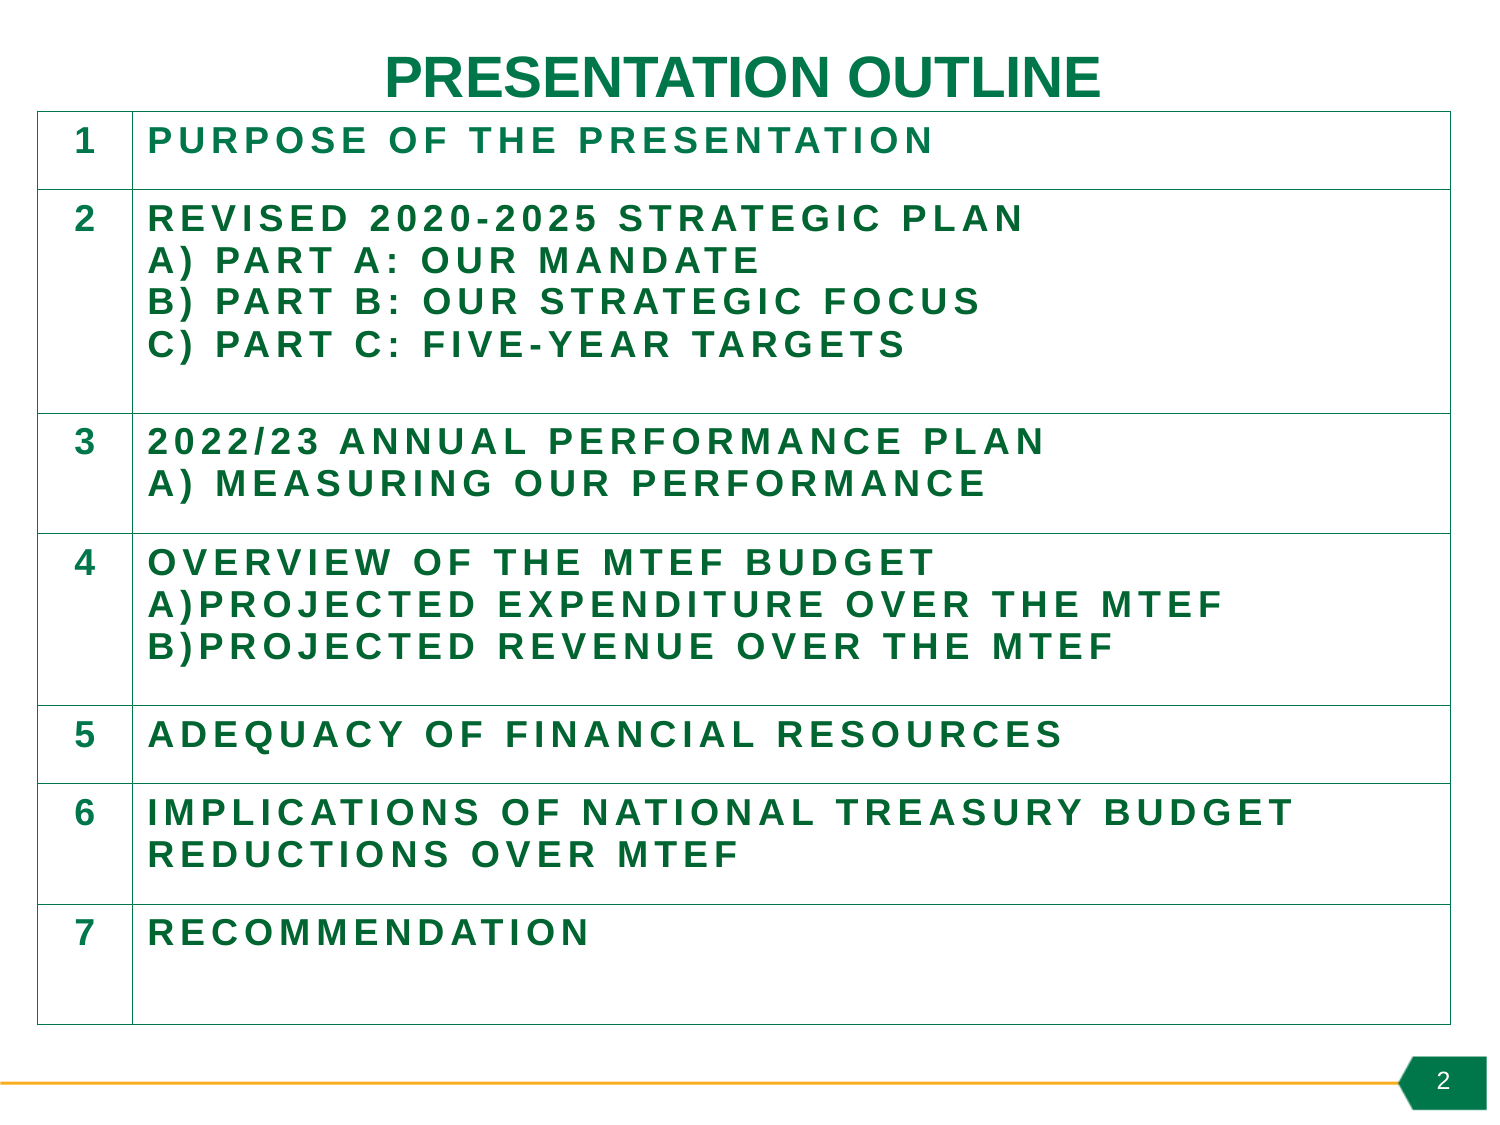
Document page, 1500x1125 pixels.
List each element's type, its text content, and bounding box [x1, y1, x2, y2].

table_cell Adequacy of Financial Resources [133, 706, 1450, 783]
table_cell 2 [38, 190, 132, 413]
table_cell Implications of National Treasury Budget Reductions over MTEF [133, 784, 1450, 904]
table_cell Overview of the MTEF Budget a)Projected expenditure over the MTEF b)Projected revenue over the MTEF [133, 534, 1450, 705]
picture [0, 1039, 1500, 1125]
table_cell 3 [38, 414, 132, 533]
table_header 1 [38, 112, 132, 189]
table_cell 4 [38, 534, 132, 705]
text_box [0, 0, 1500, 153]
table_cell Revised 2020-2025 Strategic Plan a) Part A: Our Mandate b) Part B: Our Strategic Focus c) Part C: Five-Year Targets [133, 190, 1450, 413]
table_cell 2022/23 Annual Performance Plan a) Measuring our performance [133, 414, 1450, 533]
table_cell 5 [38, 706, 132, 783]
text_box PRESENTATION OUTLINE [37, 17, 1450, 109]
table_cell 6 [38, 784, 132, 904]
table_cell Recommendation [133, 905, 1450, 1024]
table_cell 7 [38, 905, 132, 1024]
table_header Purpose of the presentation [133, 112, 1450, 189]
